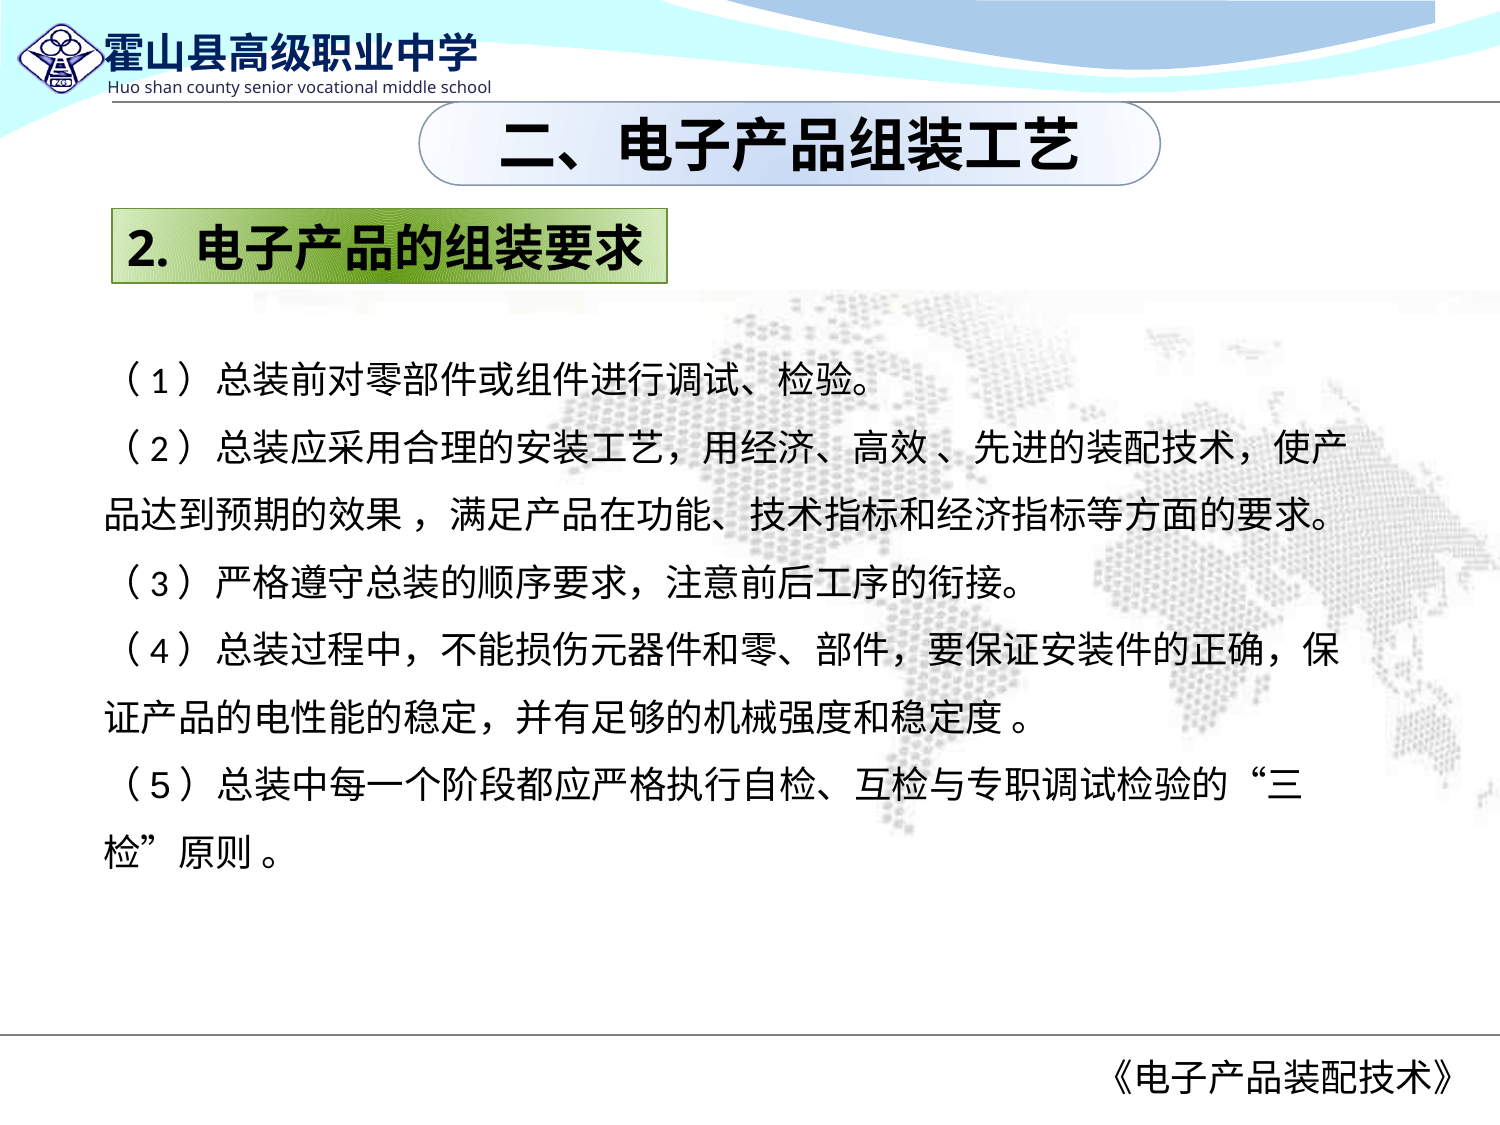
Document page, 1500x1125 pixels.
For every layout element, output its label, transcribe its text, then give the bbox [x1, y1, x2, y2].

text_box （1）总装前对零部件或组件进行调试、检验。 （2）总装应采用合理的安装工艺，用经济、高效 、先进的装配技术，使产品达到预期的效果 ，满足产品在功能、技术指标和经济指标等方面的要求。 （3）严格遵守总装的顺序要求，注意前后工序的衔接。 （4）总装过程中，不能损伤元器件和零、部件，要保证安装件的正确，保证产品的电性能的稳定，并有足够的机械强度和稳定度 。 （5）总装中每一个阶段都应严格执行自检、互检与专职调试检验的“三检”原则 。 [88, 326, 1376, 881]
text_box 二、电子产品组装工艺 [418, 101, 1162, 186]
picture [0, 290, 1500, 1034]
picture [0, 1036, 1500, 1125]
picture [17, 22, 105, 94]
text_box 2. 电子产品的组装要求 [111, 208, 668, 284]
